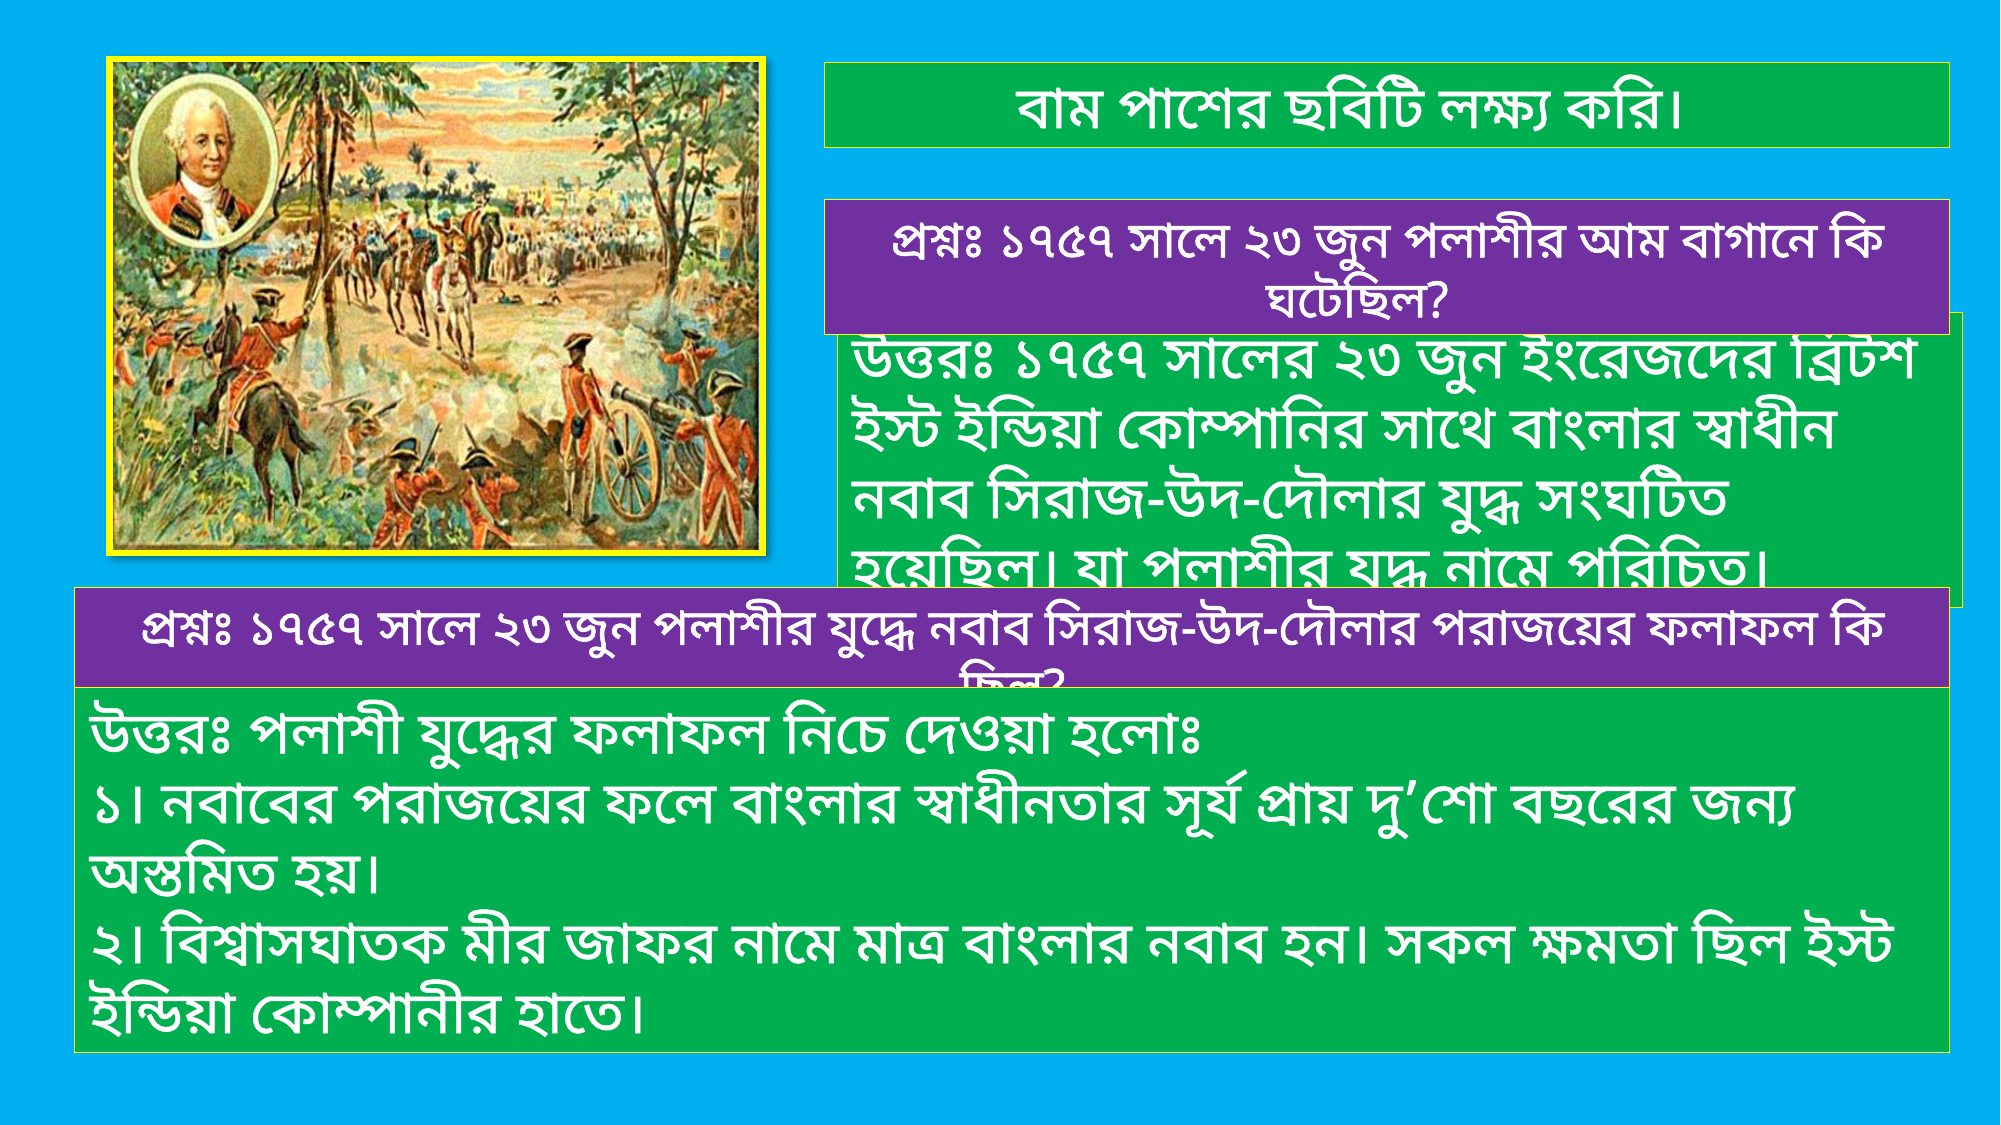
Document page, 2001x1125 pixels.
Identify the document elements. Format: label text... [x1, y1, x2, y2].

text_box প্রশ্নঃ ১৭৫৭ সালে ২৩ জুন পলাশীর আম বাগানে কি ঘটেছিল? [824, 199, 1950, 335]
text_box প্রশ্নঃ ১৭৫৭ সালে ২৩ জুন পলাশীর যুদ্ধে নবাব সিরাজ-উদ-দৌলার পরাজয়ের ফলাফল কি ছিল? [74, 587, 1950, 687]
picture [112, 62, 760, 550]
text_box উত্তরঃ পলাশী যুদ্ধের ফলাফল নিচে দেওয়া হলোঃ ১। নবাবের পরাজয়ের ফলে বাংলার স্বাধীনতার সূর্য প্রায় দু’শো বছরের জন্য অস্তমিত হয়। ২। বিশ্বাসঘাতক মীর জাফর নামে মাত্র বাংলার নবাব হন। সকল ক্ষমতা ছিল ইস্ট ইন্ডিয়া কোম্পানীর হাতে। [74, 687, 1950, 1053]
text_box উত্তরঃ ১৭৫৭ সালের ২৩ জুন ইংরেজদের ব্রিটশ ইস্ট ইন্ডিয়া কোম্পানির সাথে বাংলার স্বাধীন নবাব সিরাজ-উদ-দৌলার যুদ্ধ সংঘটিত হয়েছিল। যা পলাশীর যুদ্ধ নামে পরিচিত। [837, 312, 1963, 608]
text_box বাম পাশের ছবিটি লক্ষ্য করি। [824, 62, 1950, 148]
